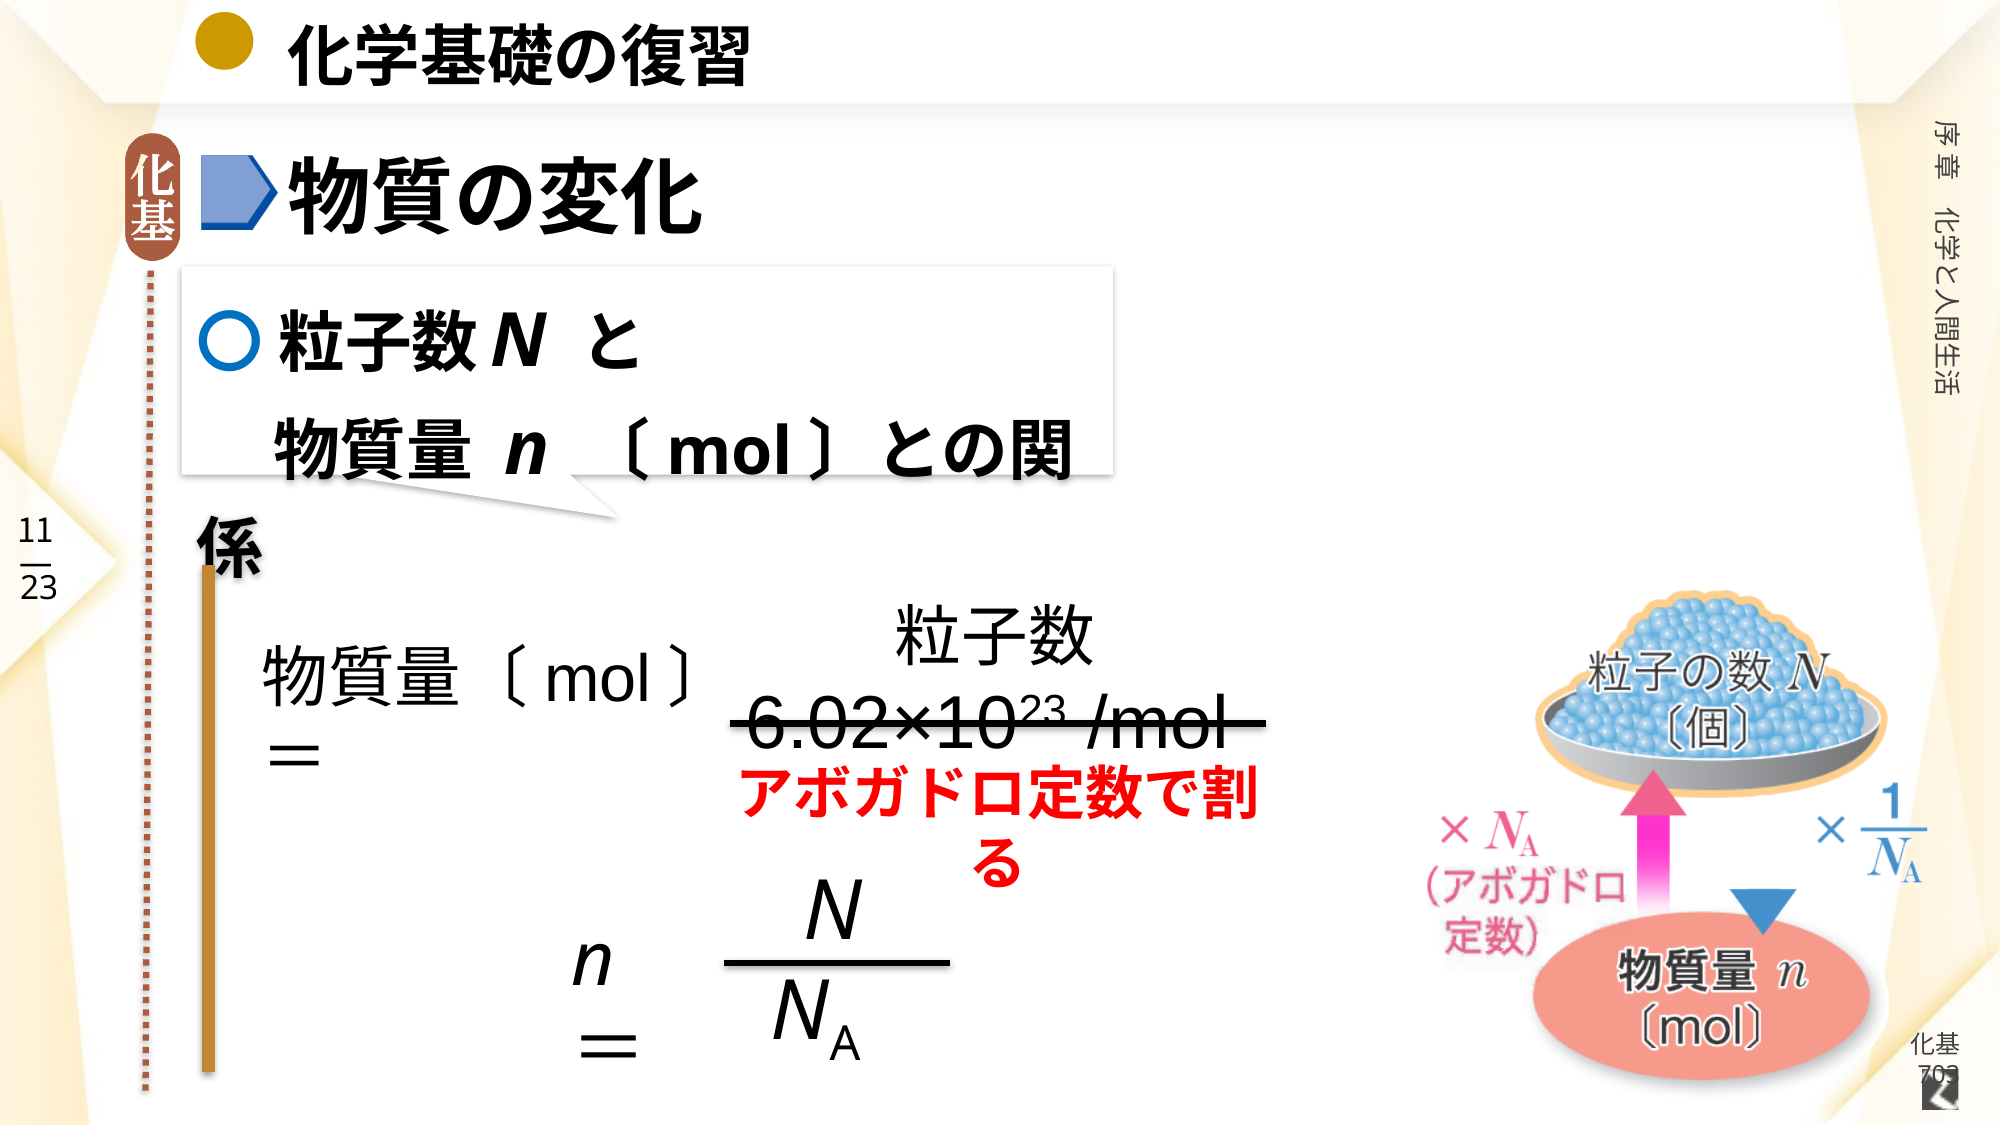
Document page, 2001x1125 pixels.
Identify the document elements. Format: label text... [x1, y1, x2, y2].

text_box アボガドロ定数で割る [697, 749, 1298, 904]
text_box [201, 135, 1006, 253]
text_box 〇 粒子数 N と 物質量 n 〔mol〕との関係 [188, 265, 1114, 519]
picture [0, 0, 2001, 1125]
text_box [118, 126, 184, 1095]
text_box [556, 848, 951, 1067]
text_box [246, 585, 1267, 774]
title 化学基礎の復習 [172, 6, 1839, 120]
